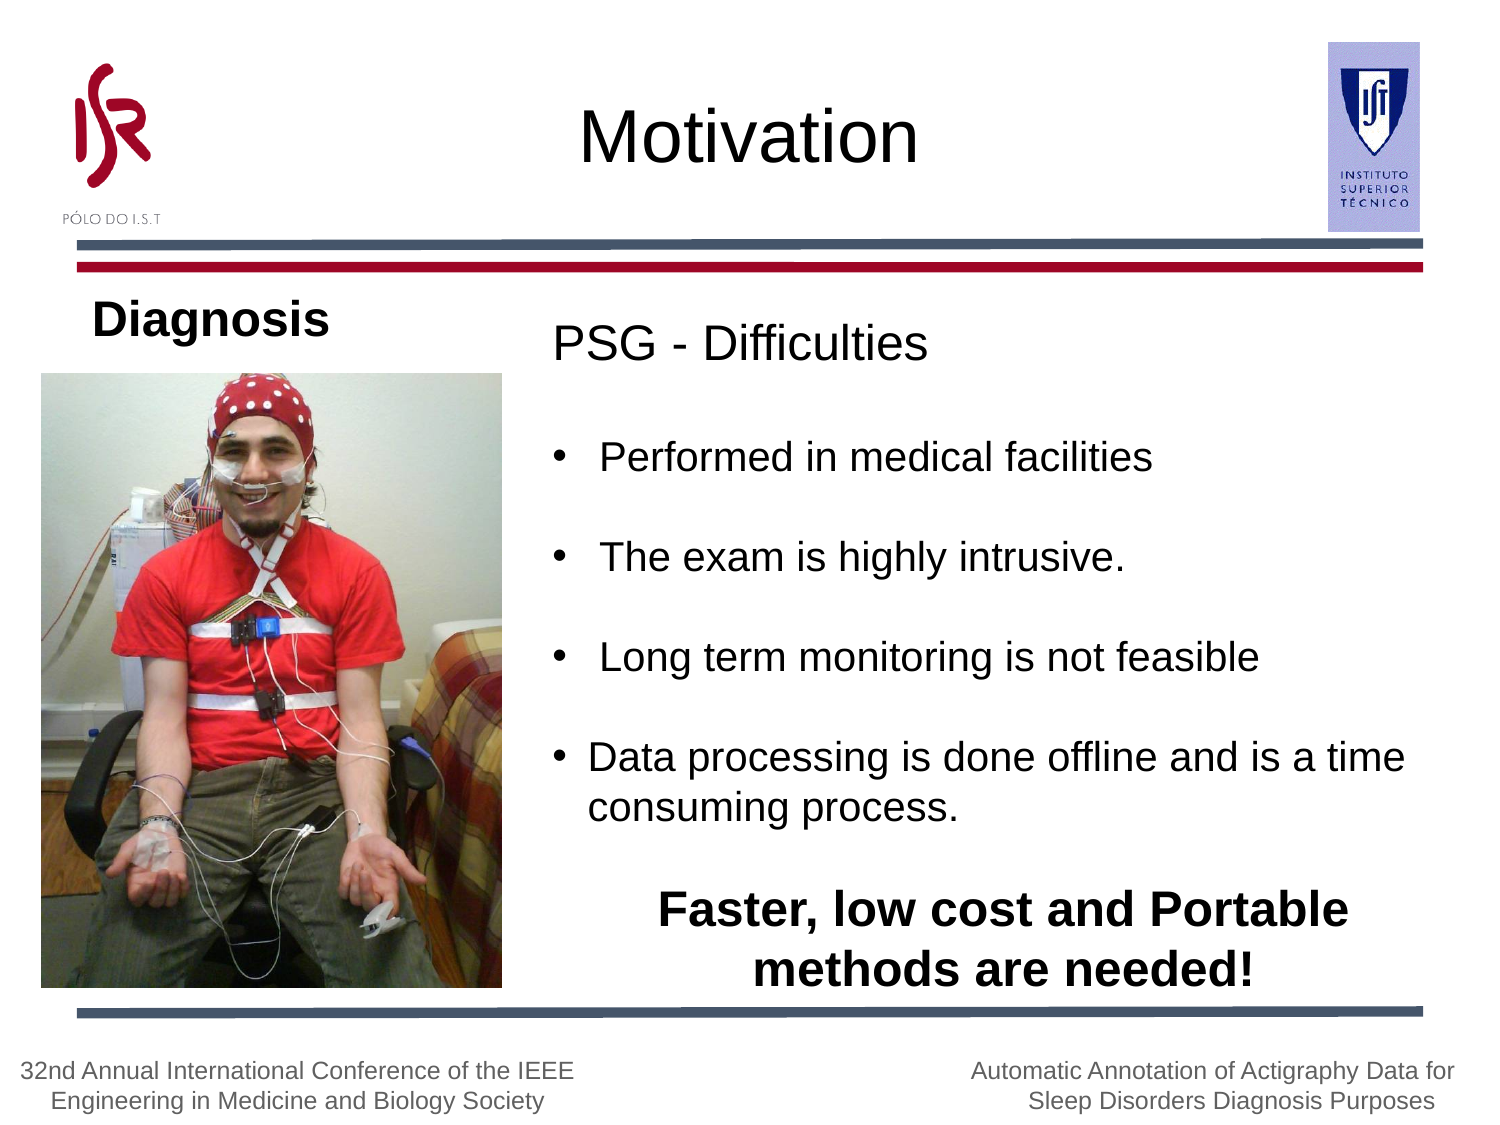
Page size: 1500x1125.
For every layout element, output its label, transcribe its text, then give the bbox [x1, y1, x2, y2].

picture [40, 373, 503, 989]
list Diagnosis [76, 278, 810, 398]
text_box PSG - Difficulties Performed in medical facilities The exam is highly intrusive. Long term monitoring is not feasible Data processing is done offline and is a time consuming process. [537, 302, 1500, 838]
picture [1328, 42, 1420, 232]
picture [53, 42, 171, 232]
footer 32nd Annual International Conference of the IEEE Engineering in Medicine and Biology Society [0, 1046, 597, 1125]
title Motivation [182, 44, 1318, 221]
text_box Faster, low cost and Portable methods are needed! [620, 869, 1388, 1005]
